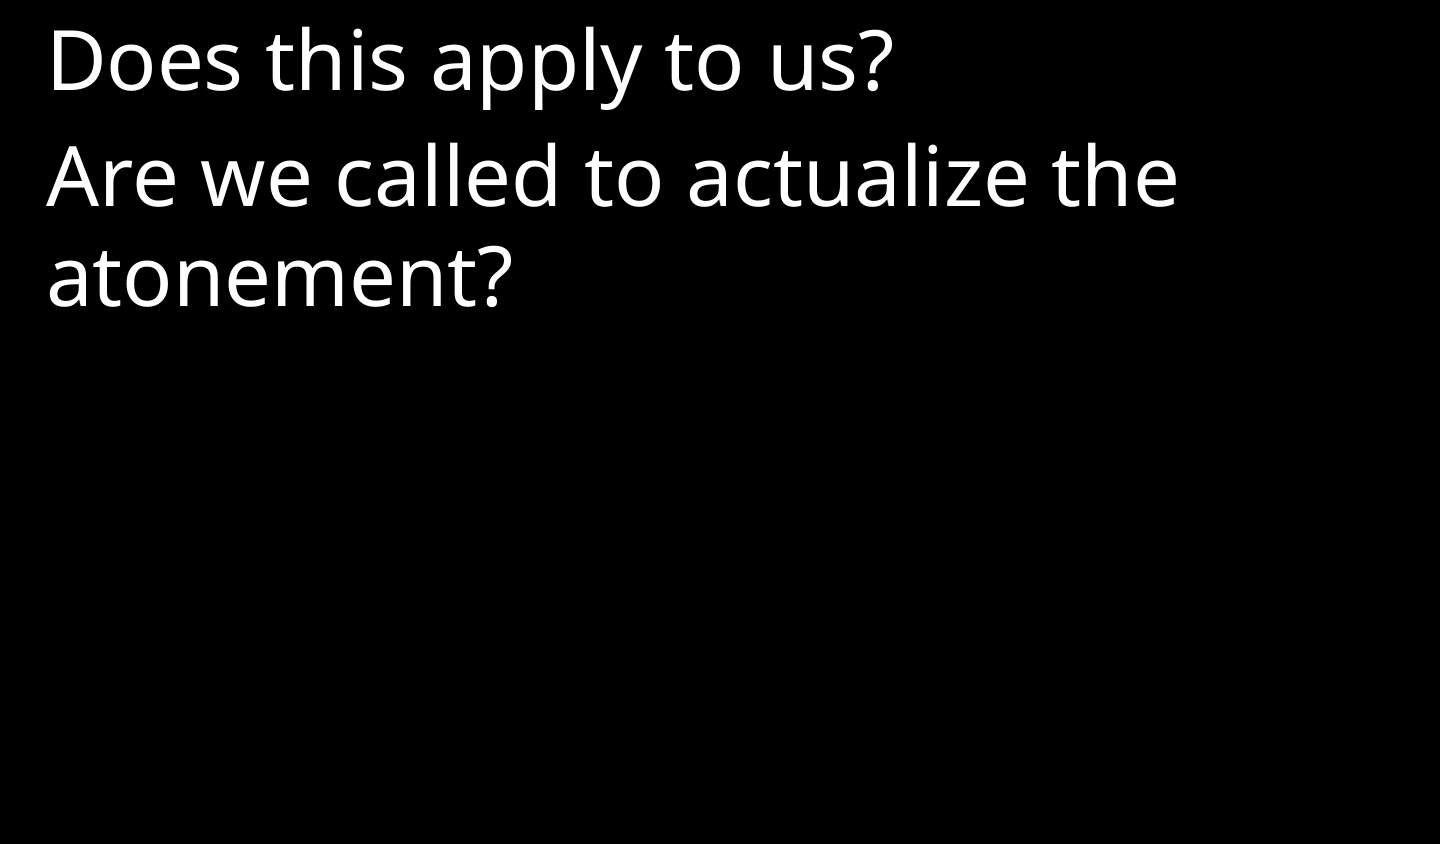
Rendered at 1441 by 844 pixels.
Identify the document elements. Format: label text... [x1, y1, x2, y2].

subtitle Does this apply to us? Are we called to actualize the atonement? [32, 0, 1408, 844]
